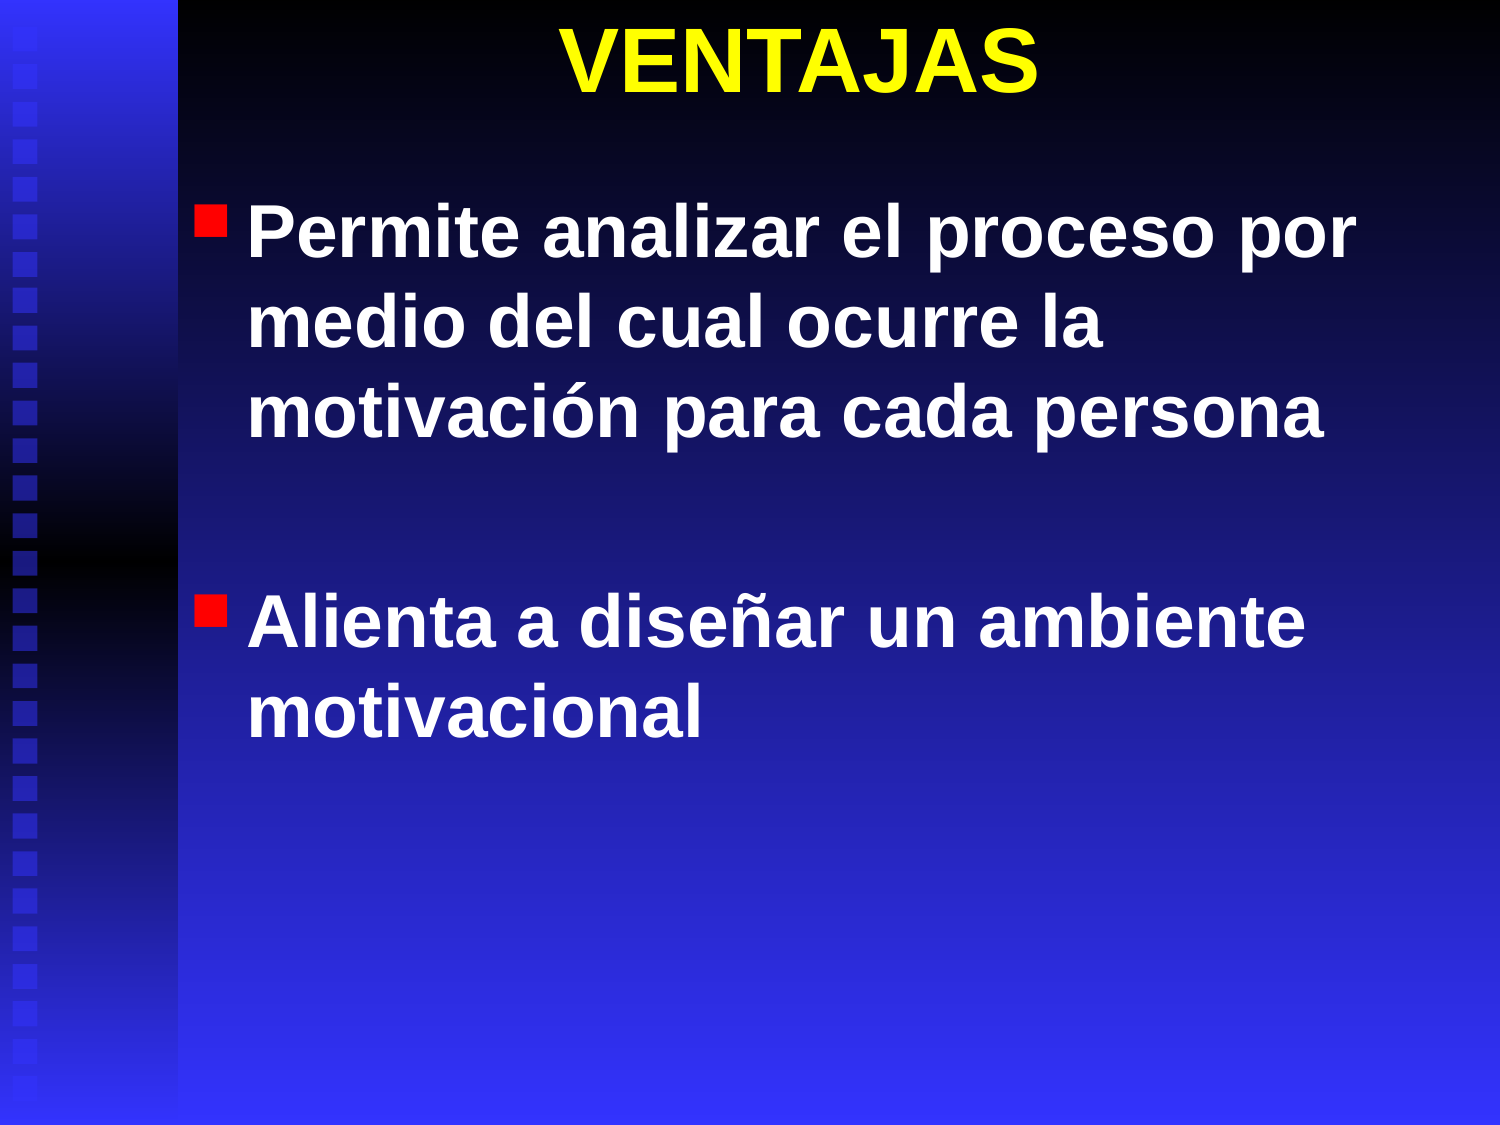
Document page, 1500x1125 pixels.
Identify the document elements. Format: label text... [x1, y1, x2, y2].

title VENTAJAS [162, 0, 1438, 151]
list Permite analizar el proceso por medio del cual ocurre la motivación para cada persona Alienta a diseñar un ambiente motivacional [174, 174, 1451, 1101]
